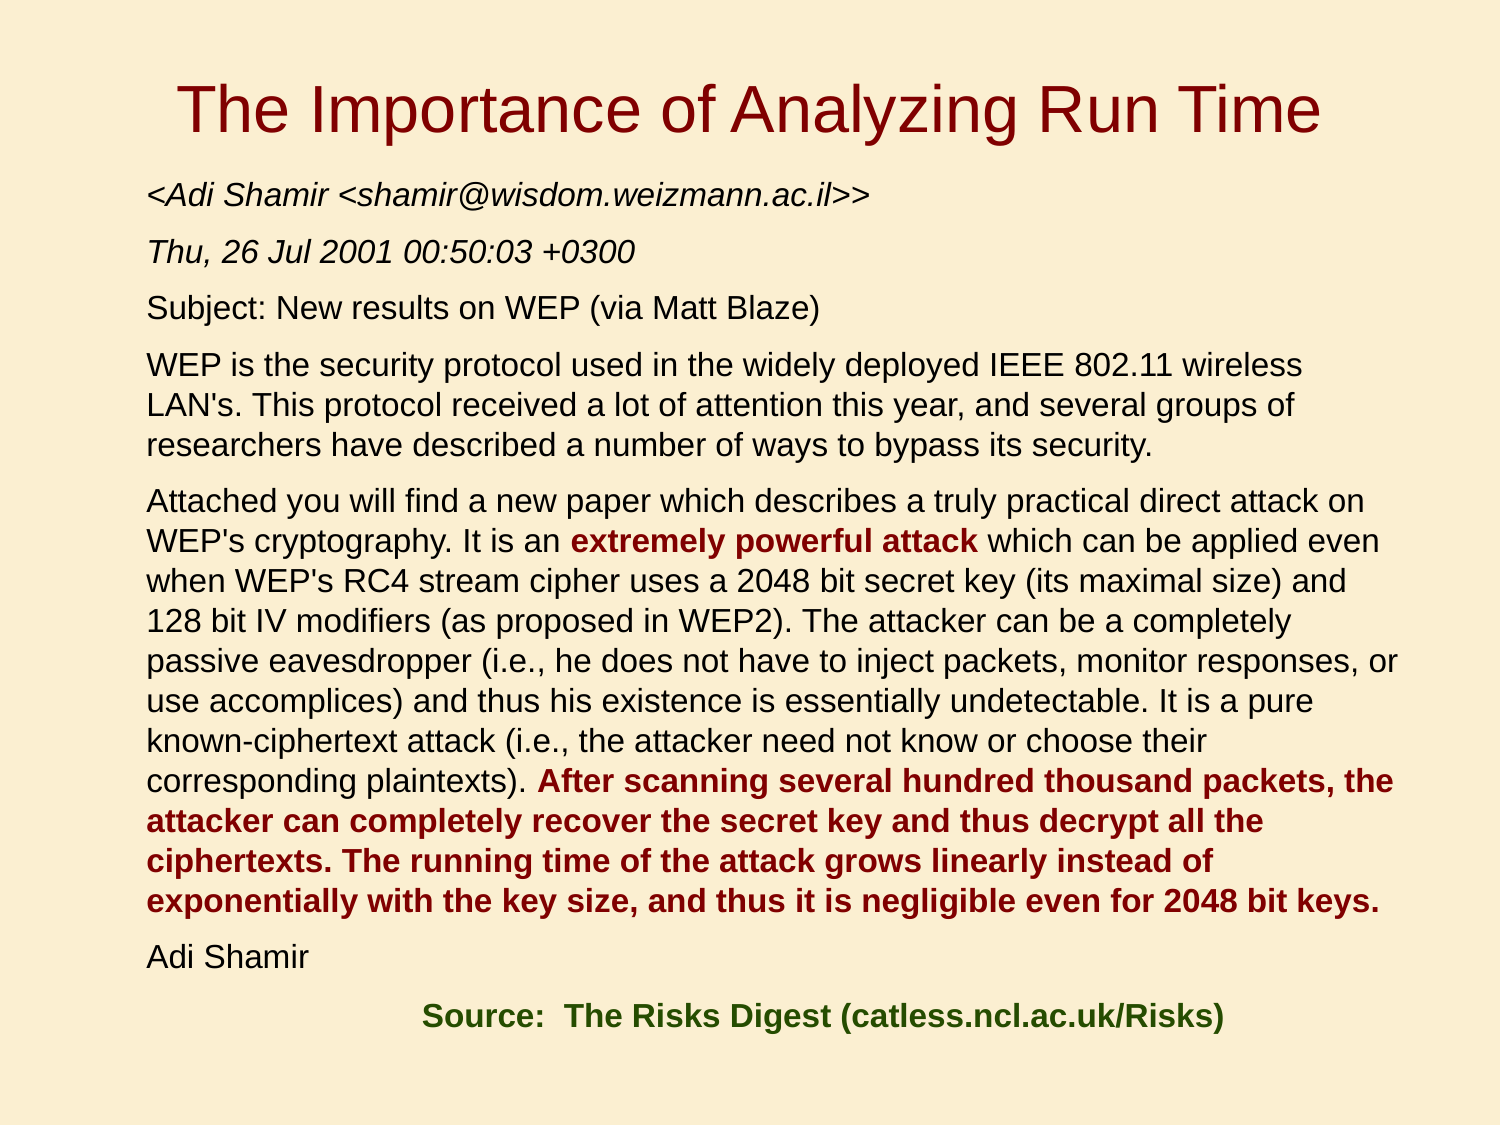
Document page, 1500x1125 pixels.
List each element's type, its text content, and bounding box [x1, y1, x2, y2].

text_box Source: The Risks Digest (catless.ncl.ac.uk/Risks) [407, 986, 1241, 1042]
list <Adi Shamir <shamir@wisdom.weizmann.ac.il>> Thu, 26 Jul 2001 00:50:03 +0300 Subject: New results on WEP (via Matt Blaze) WEP is the security protocol used in the widely deployed IEEE 802.11 wireless LAN's. This protocol received a lot of attention this year, and several groups of researchers have described a number of ways to bypass its security. Attached you will find a new paper which describes a truly practical direct attack on WEP's cryptography. It is an extremely powerful attack which can be applied even when WEP's RC4 stream cipher uses a 2048 bit secret key (its maximal size) and 128 bit IV modifiers (as proposed in WEP2). The attacker can be a completely passive eavesdropper (i.e., he does not have to inject packets, monitor responses, or use accomplices) and thus his existence is essentially undetectable. It is a pure known-ciphertext attack (i.e., the attacker need not know or choose their corresponding plaintexts). After scanning several hundred thousand packets, the attacker can completely recover the secret key and thus decrypt all the ciphertexts. The running time of the attack grows linearly instead of exponentially with the key size, and thus it is negligible even for 2048 bit keys. Adi Shamir [75, 165, 1425, 939]
title The Importance of Analyzing Run Time [75, 45, 1425, 165]
